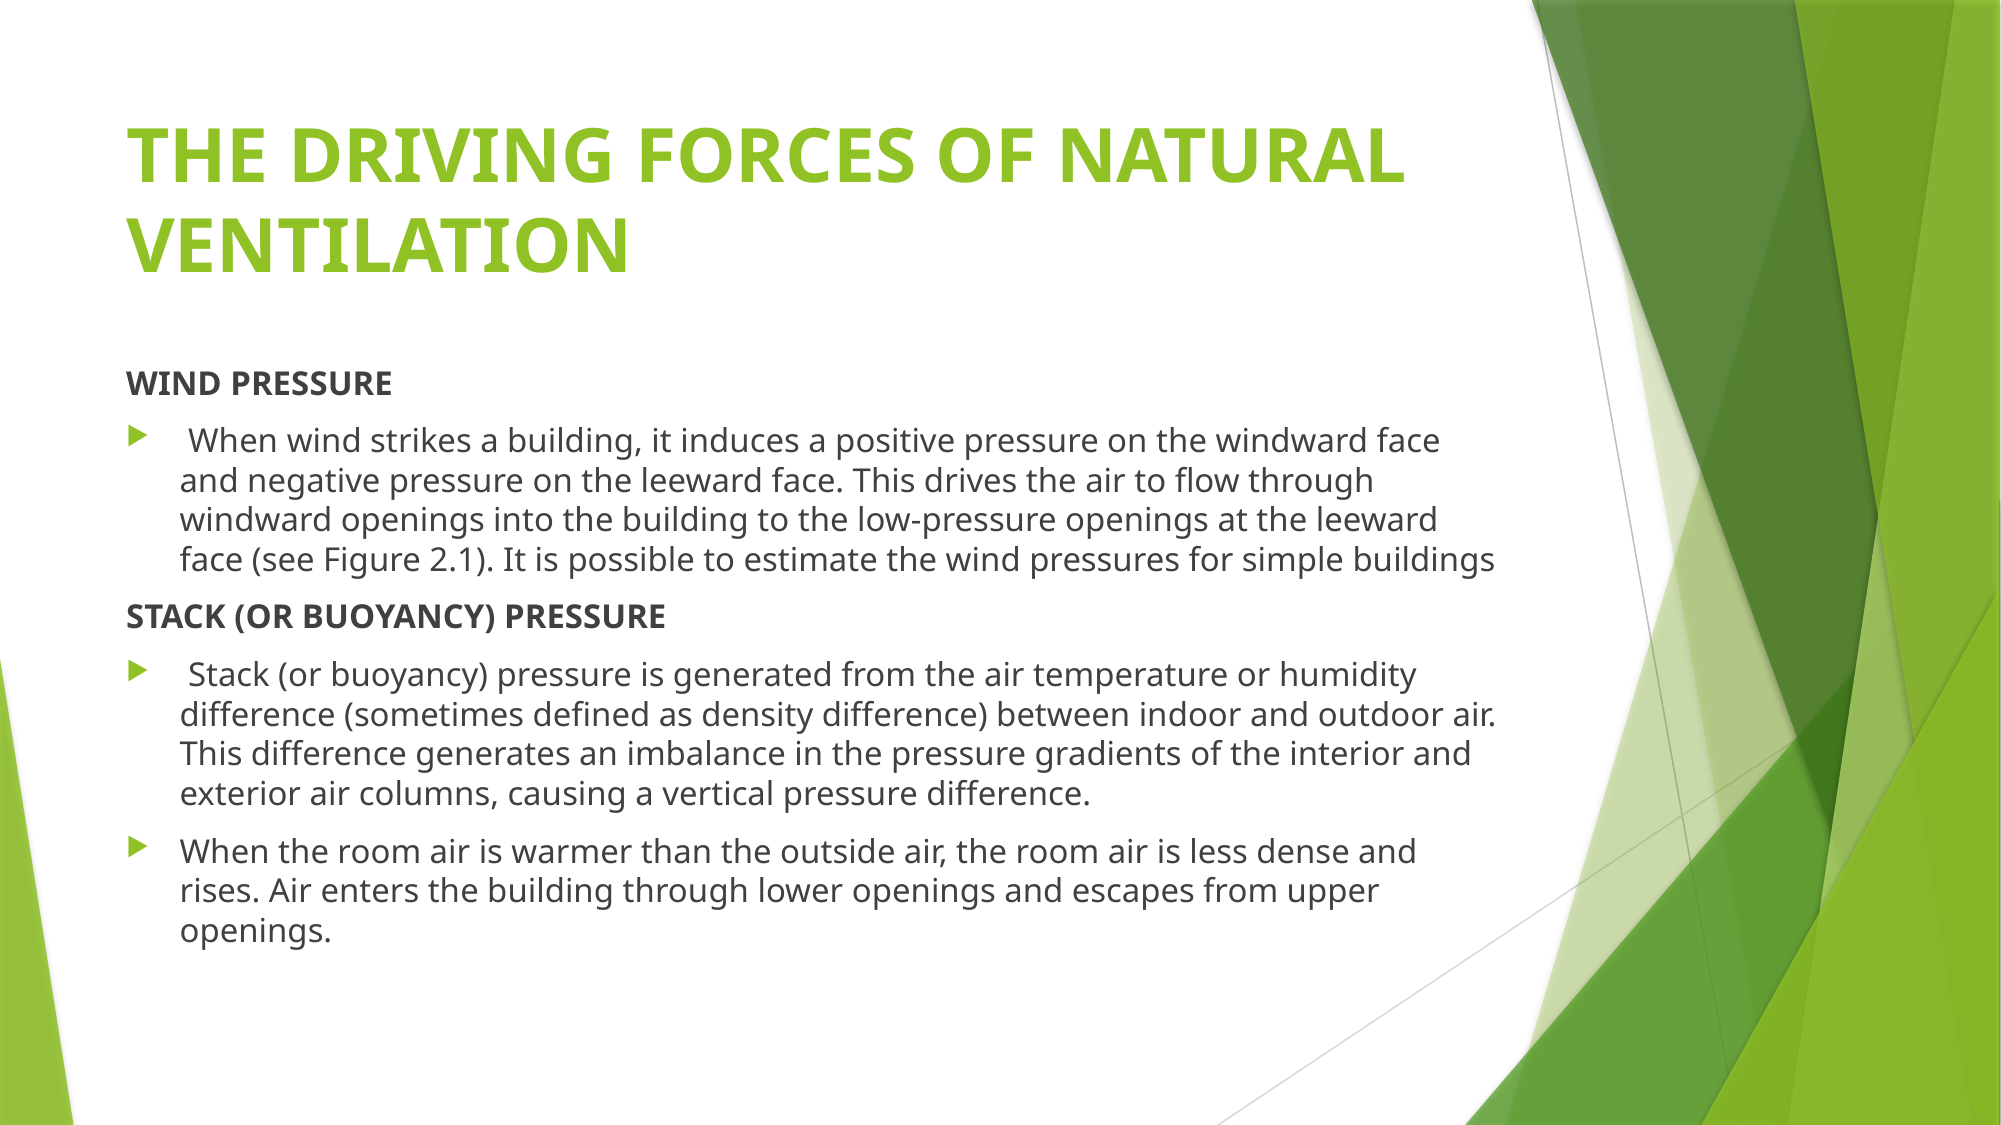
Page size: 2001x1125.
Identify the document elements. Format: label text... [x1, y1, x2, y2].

title THE DRIVING FORCES OF NATURAL VENTILATION [111, 99, 1522, 317]
list WIND PRESSURE When wind strikes a building, it induces a positive pressure on the windward face and negative pressure on the leeward face. This drives the air to flow through windward openings into the building to the low-pressure openings at the leeward face (see Figure 2.1). It is possible to estimate the wind pressures for simple buildings STACK (OR BUOYANCY) PRESSURE Stack (or buoyancy) pressure is generated from the air temperature or humidity difference (sometimes defined as density difference) between indoor and outdoor air. This difference generates an imbalance in the pressure gradients of the interior and exterior air columns, causing a vertical pressure difference. When the room air is warmer than the outside air, the room air is less dense and rises. Air enters the building through lower openings and escapes from upper openings. [111, 354, 1522, 992]
